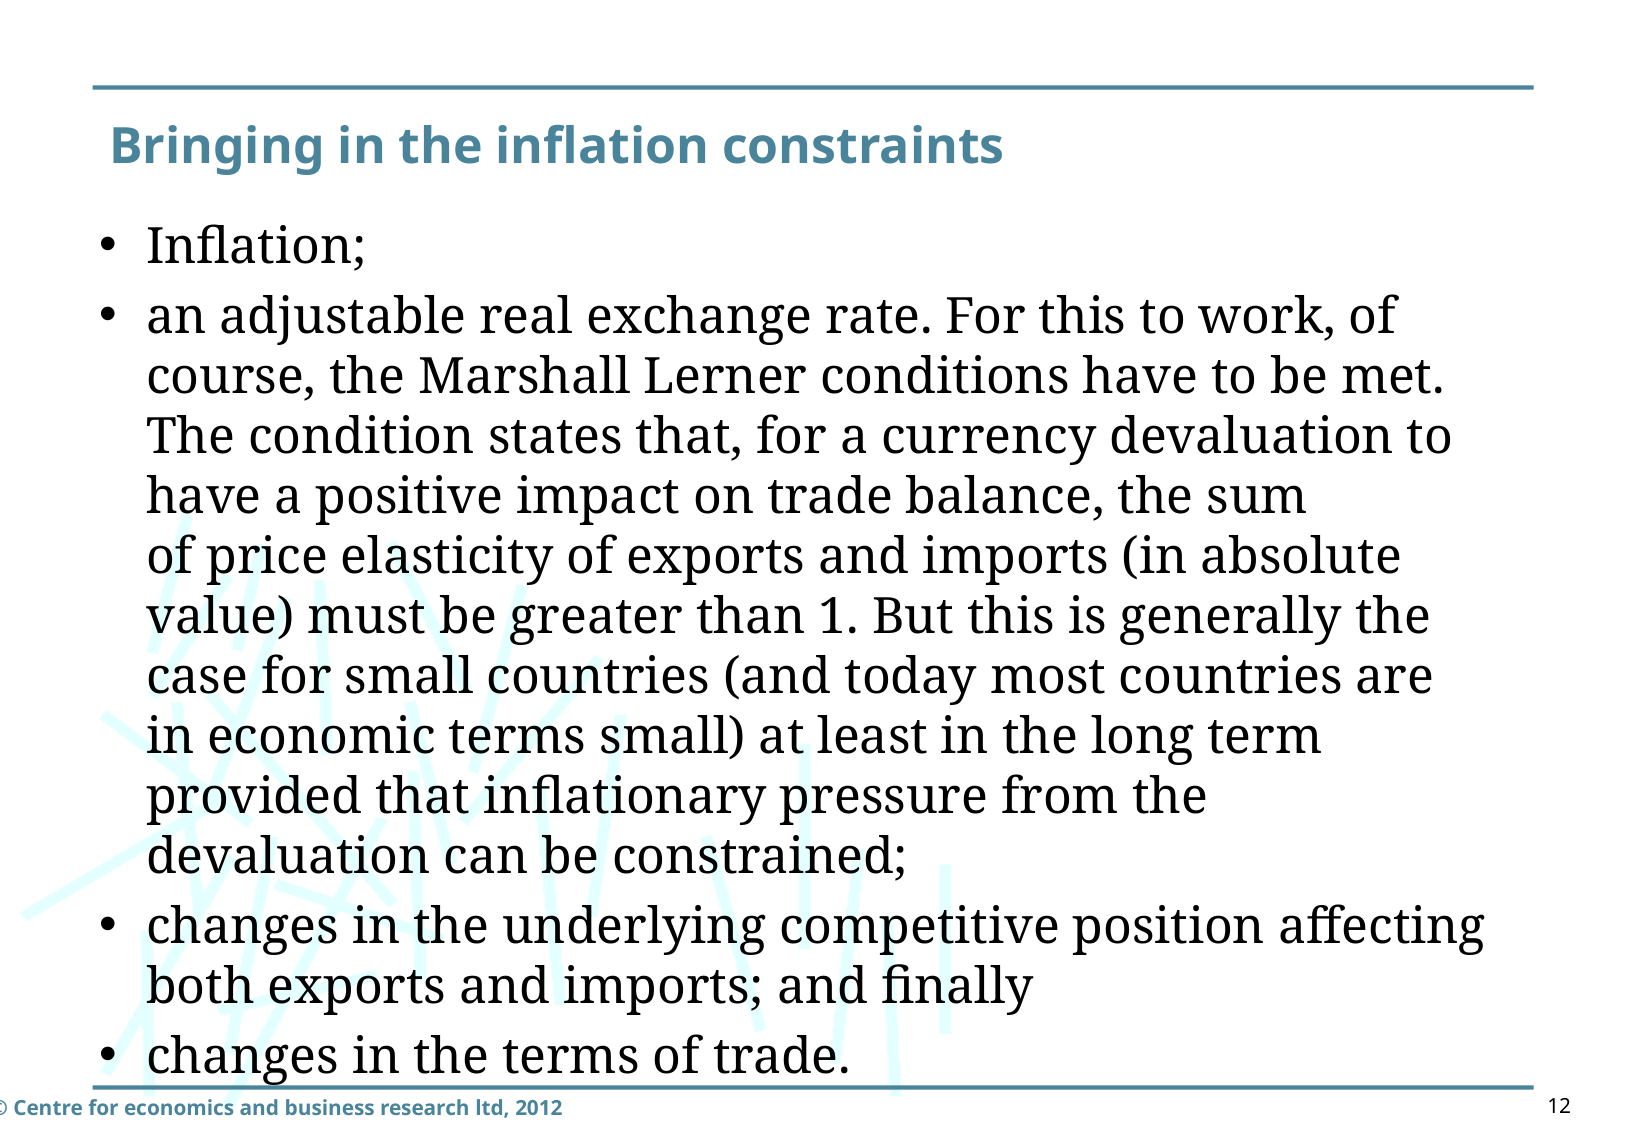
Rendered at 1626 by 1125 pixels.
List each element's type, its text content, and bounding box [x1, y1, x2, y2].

text_box Bringing in the inflation constraints [94, 106, 1581, 177]
text_box Inflation; an adjustable real exchange rate. For this to work, of course, the Marshall Lerner conditions have to be met. The condition states that, for a currency devaluation to have a positive impact on trade balance, the sum of price elasticity of exports and imports (in absolute value) must be greater than 1. But this is generally the case for small countries (and today most countries are in economic terms small) at least in the long term provided that inflationary pressure from the devaluation can be constrained; changes in the underlying competitive position affecting both exports and imports; and finally changes in the terms of trade. [84, 206, 1506, 1091]
